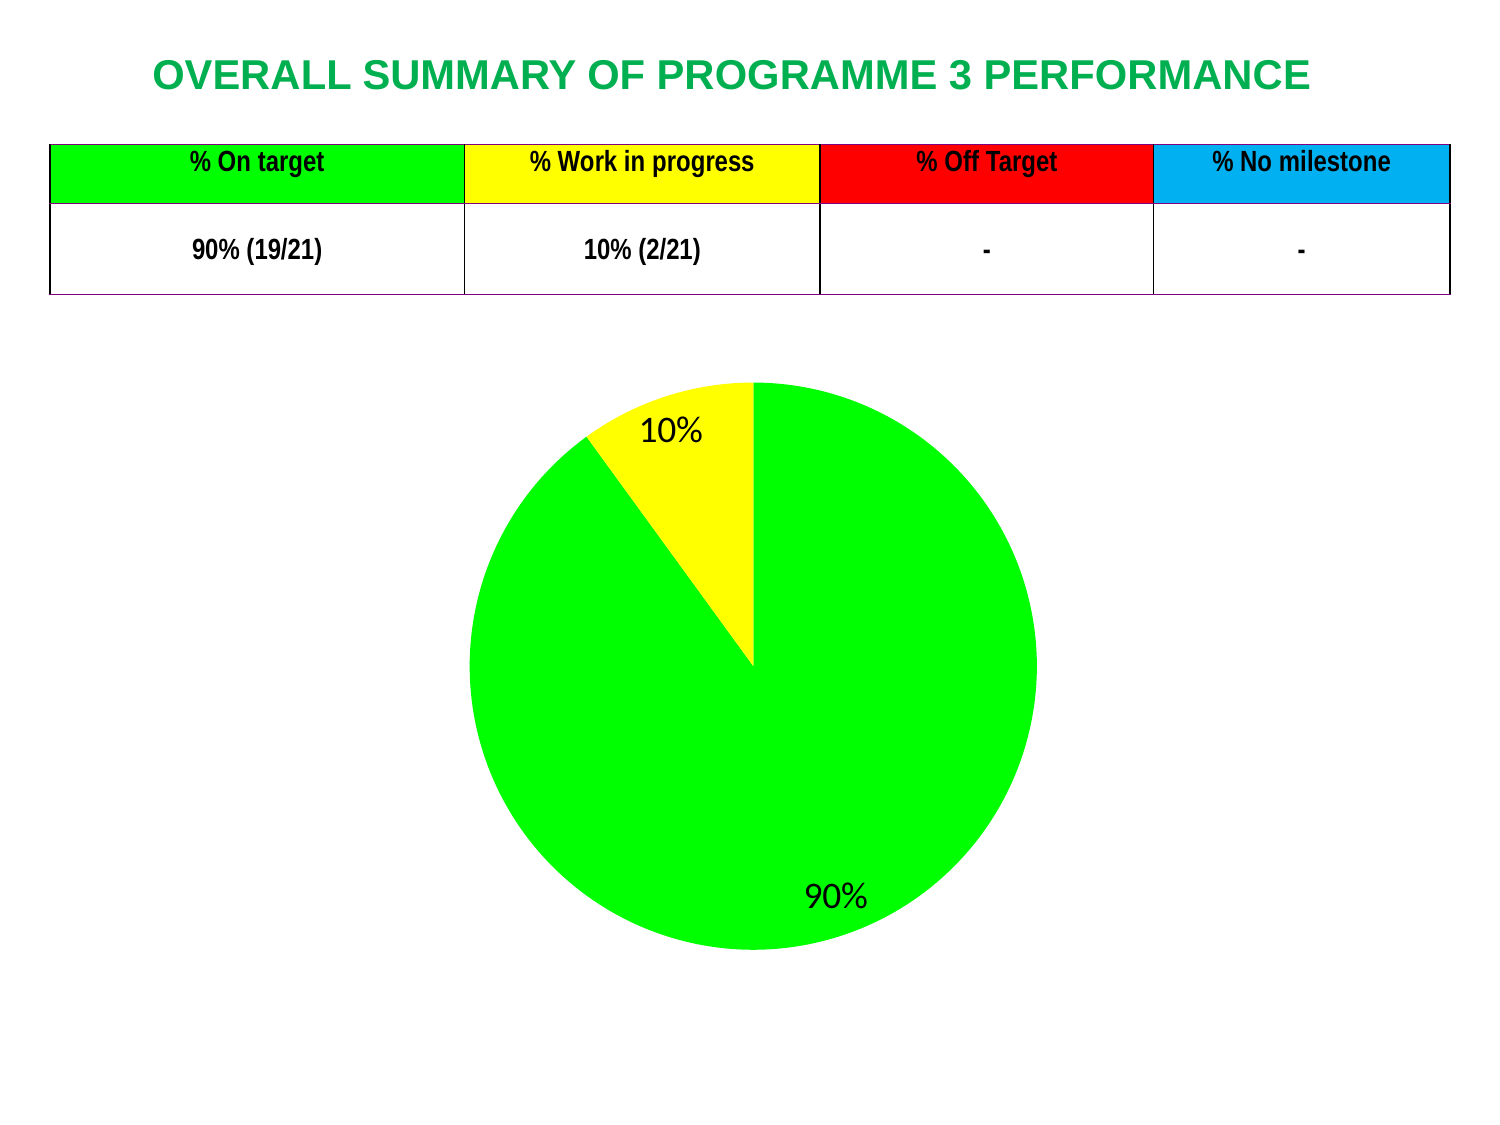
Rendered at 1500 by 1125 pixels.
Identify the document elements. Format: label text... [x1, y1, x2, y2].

table_header % Off Target [821, 145, 1153, 203]
table_cell - [821, 204, 1153, 294]
table_header % On target [51, 145, 464, 203]
table_header % Work in progress [465, 145, 819, 203]
table_cell 90% (19/21) [51, 204, 464, 294]
chart [43, 330, 1463, 963]
table_header % No milestone [1154, 145, 1449, 203]
table_cell 10% (2/21) [465, 204, 819, 294]
title OVERALL SUMMARY OF PROGRAMME 3 PERFORMANCE [62, 24, 1413, 122]
table_cell - [1154, 204, 1449, 294]
